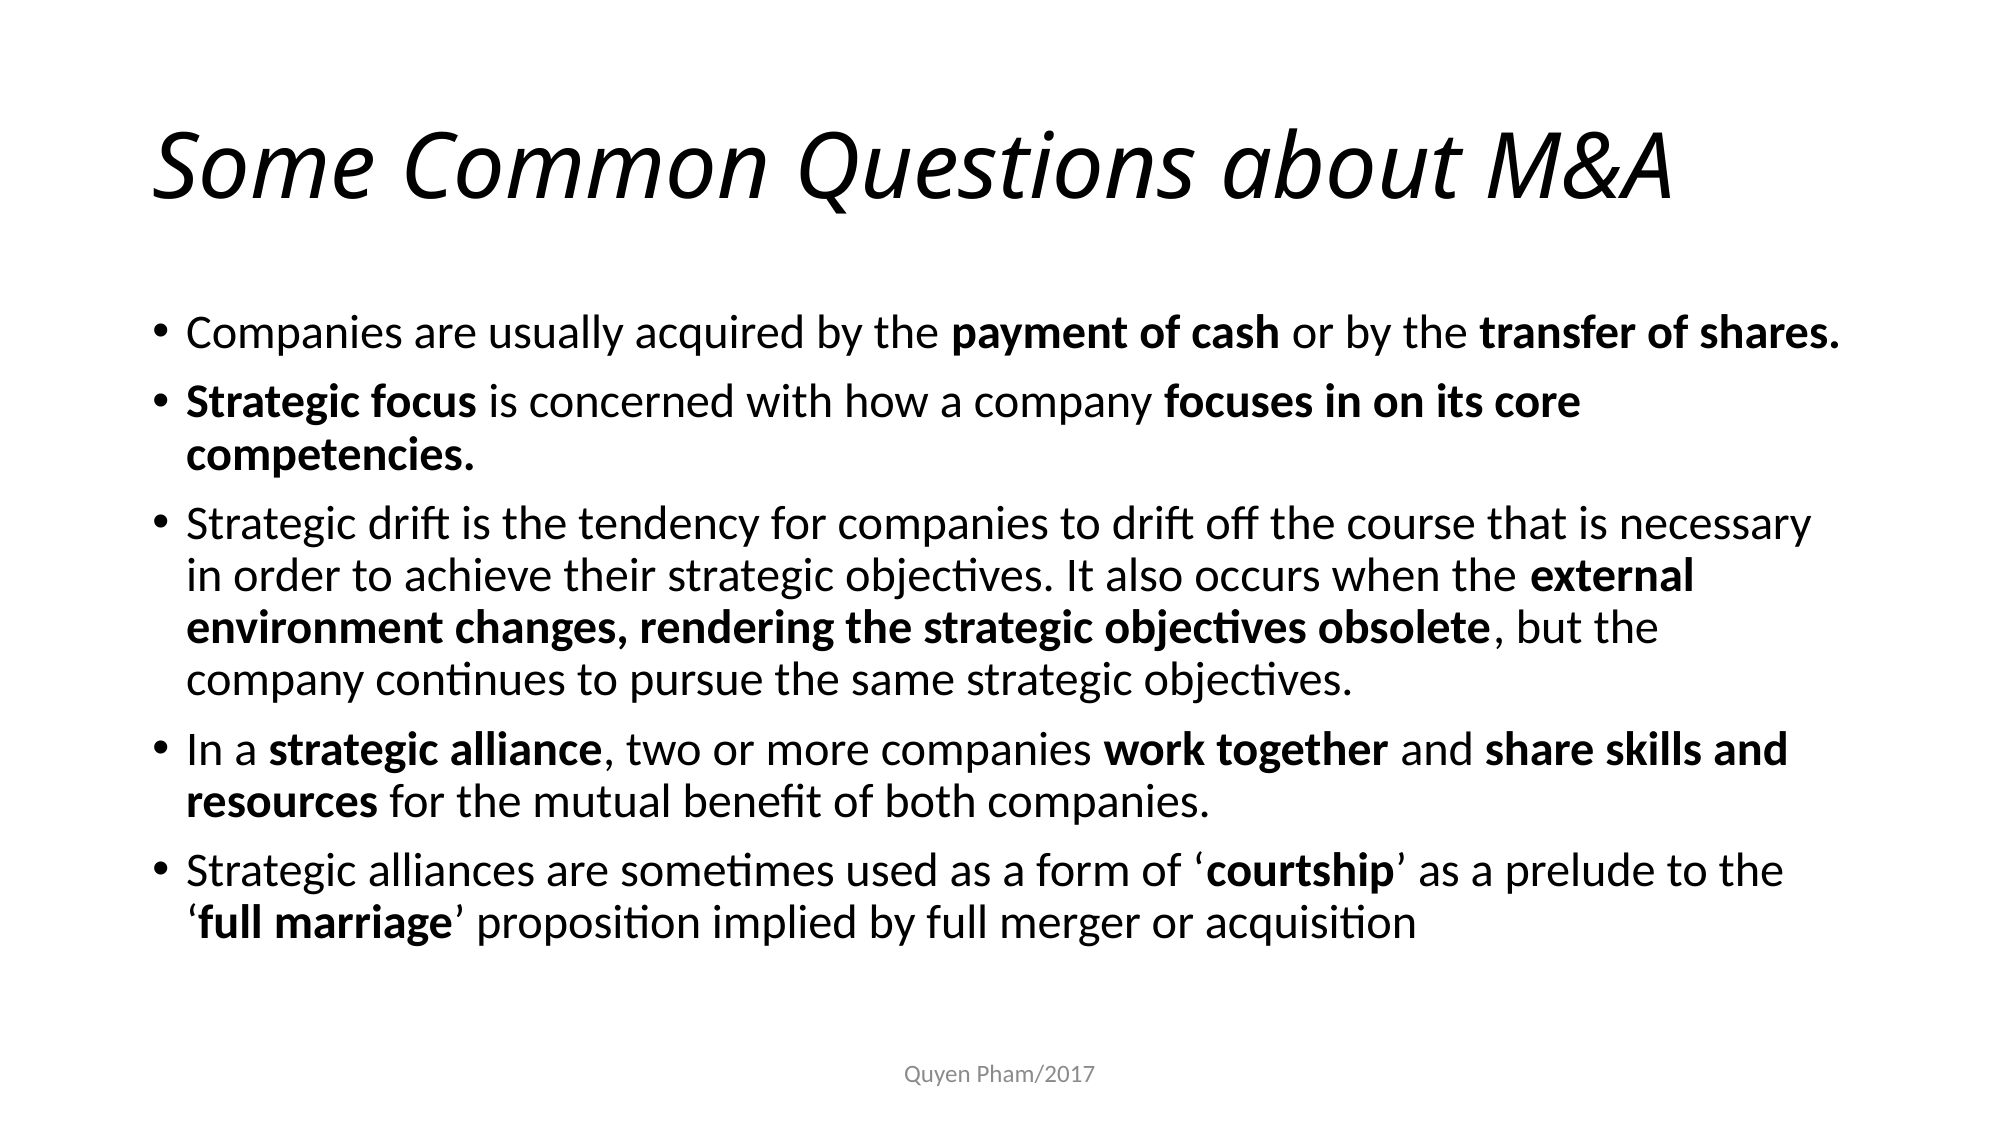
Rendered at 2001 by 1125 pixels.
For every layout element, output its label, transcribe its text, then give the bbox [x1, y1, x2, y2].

list Companies are usually acquired by the payment of cash or by the transfer of shares. Strategic focus is concerned with how a company focuses in on its core competencies. Strategic drift is the tendency for companies to drift off the course that is necessary in order to achieve their strategic objectives. It also occurs when the external environment changes, rendering the strategic objectives obsolete, but the company continues to pursue the same strategic objectives. In a strategic alliance, two or more companies work together and share skills and resources for the mutual benefit of both companies. Strategic alliances are sometimes used as a form of ‘courtship’ as a prelude to the ‘full marriage’ proposition implied by full merger or acquisition [137, 299, 1863, 1014]
title Some Common Questions about M&A [137, 59, 1863, 278]
footer Quyen Pham/2017 [662, 1042, 1338, 1103]
